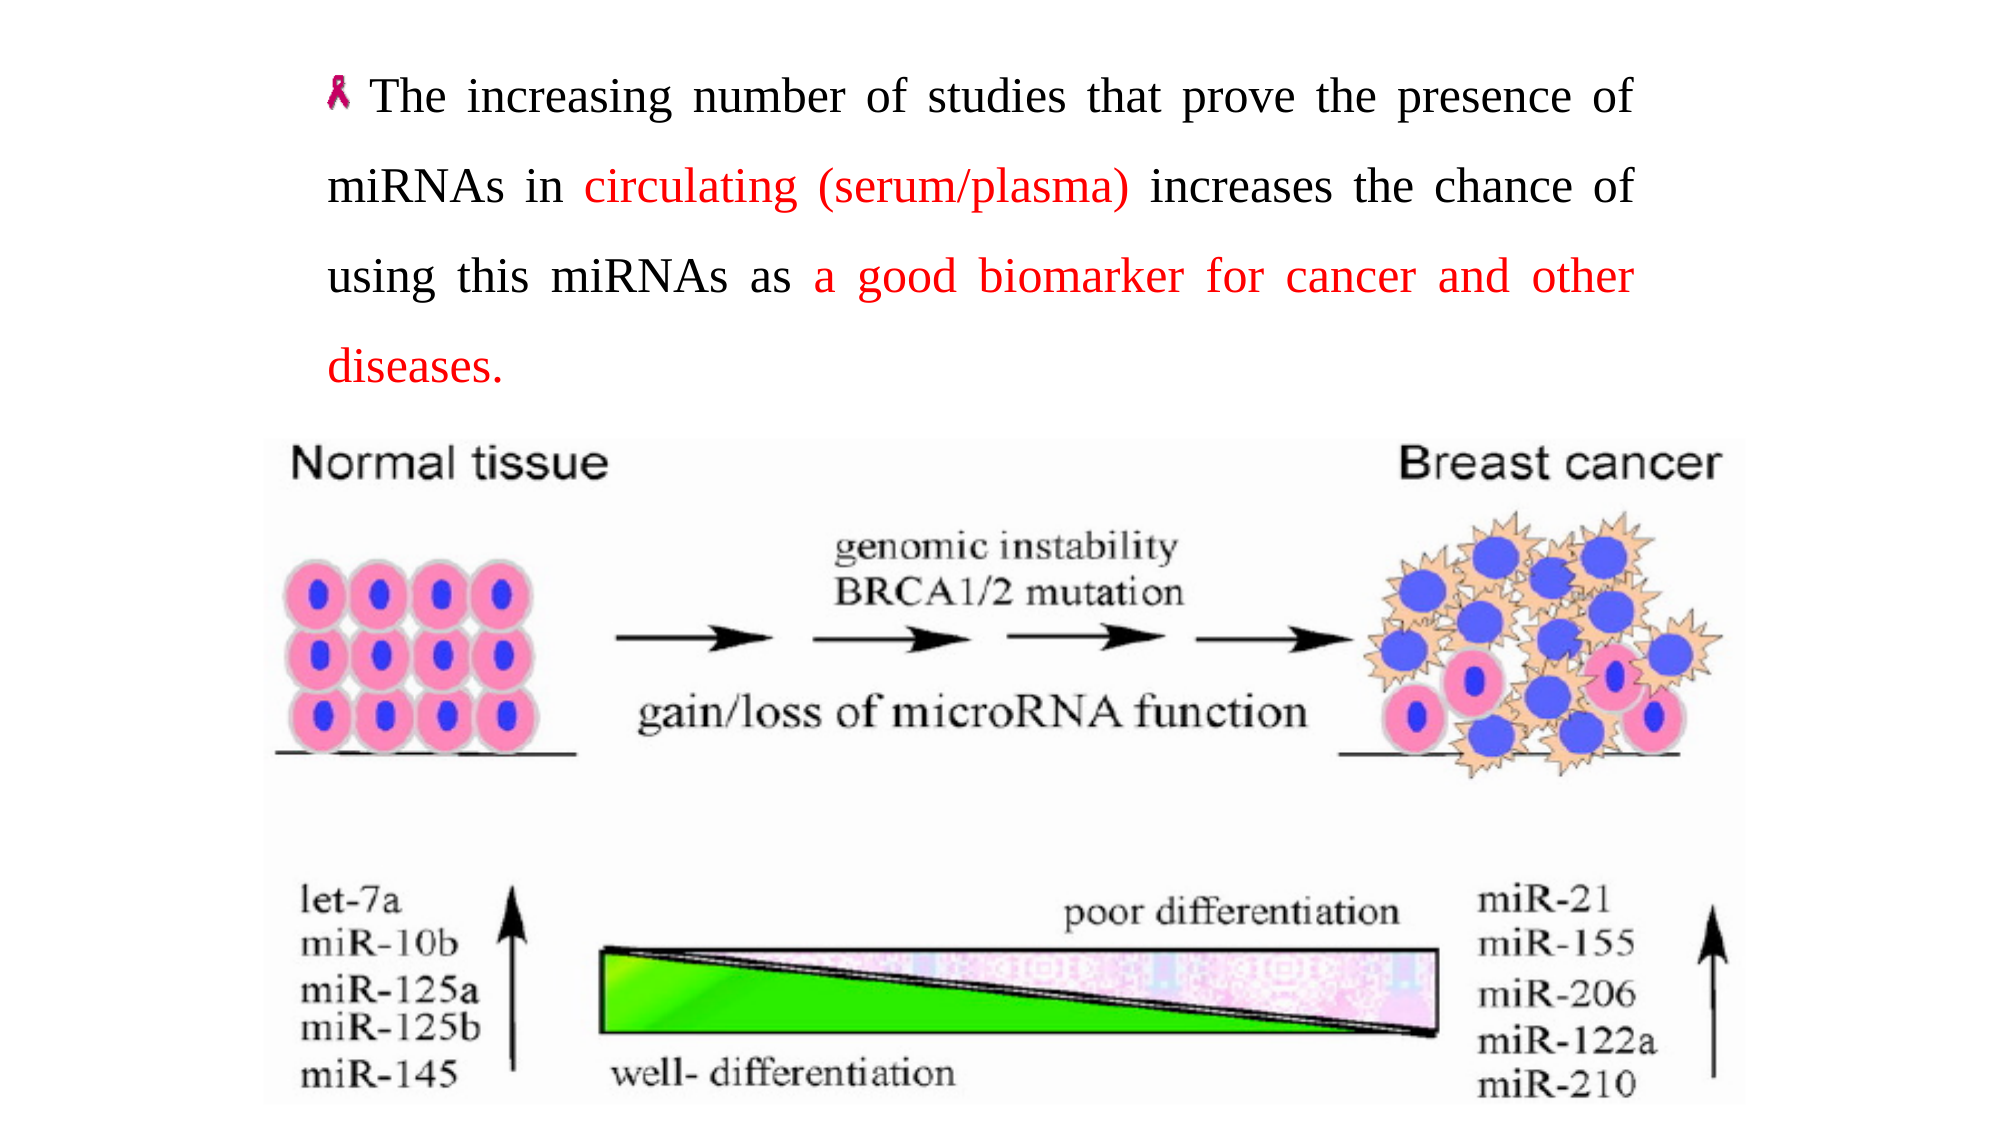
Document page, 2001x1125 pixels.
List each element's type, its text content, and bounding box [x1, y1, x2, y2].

picture [249, 420, 1751, 1125]
picture [327, 74, 350, 110]
text_box The increasing number of studies that prove the presence of miRNAs in circulating (serum/plasma) increases the chance of using this miRNAs as a good biomarker for cancer and other diseases. [312, 24, 1650, 400]
